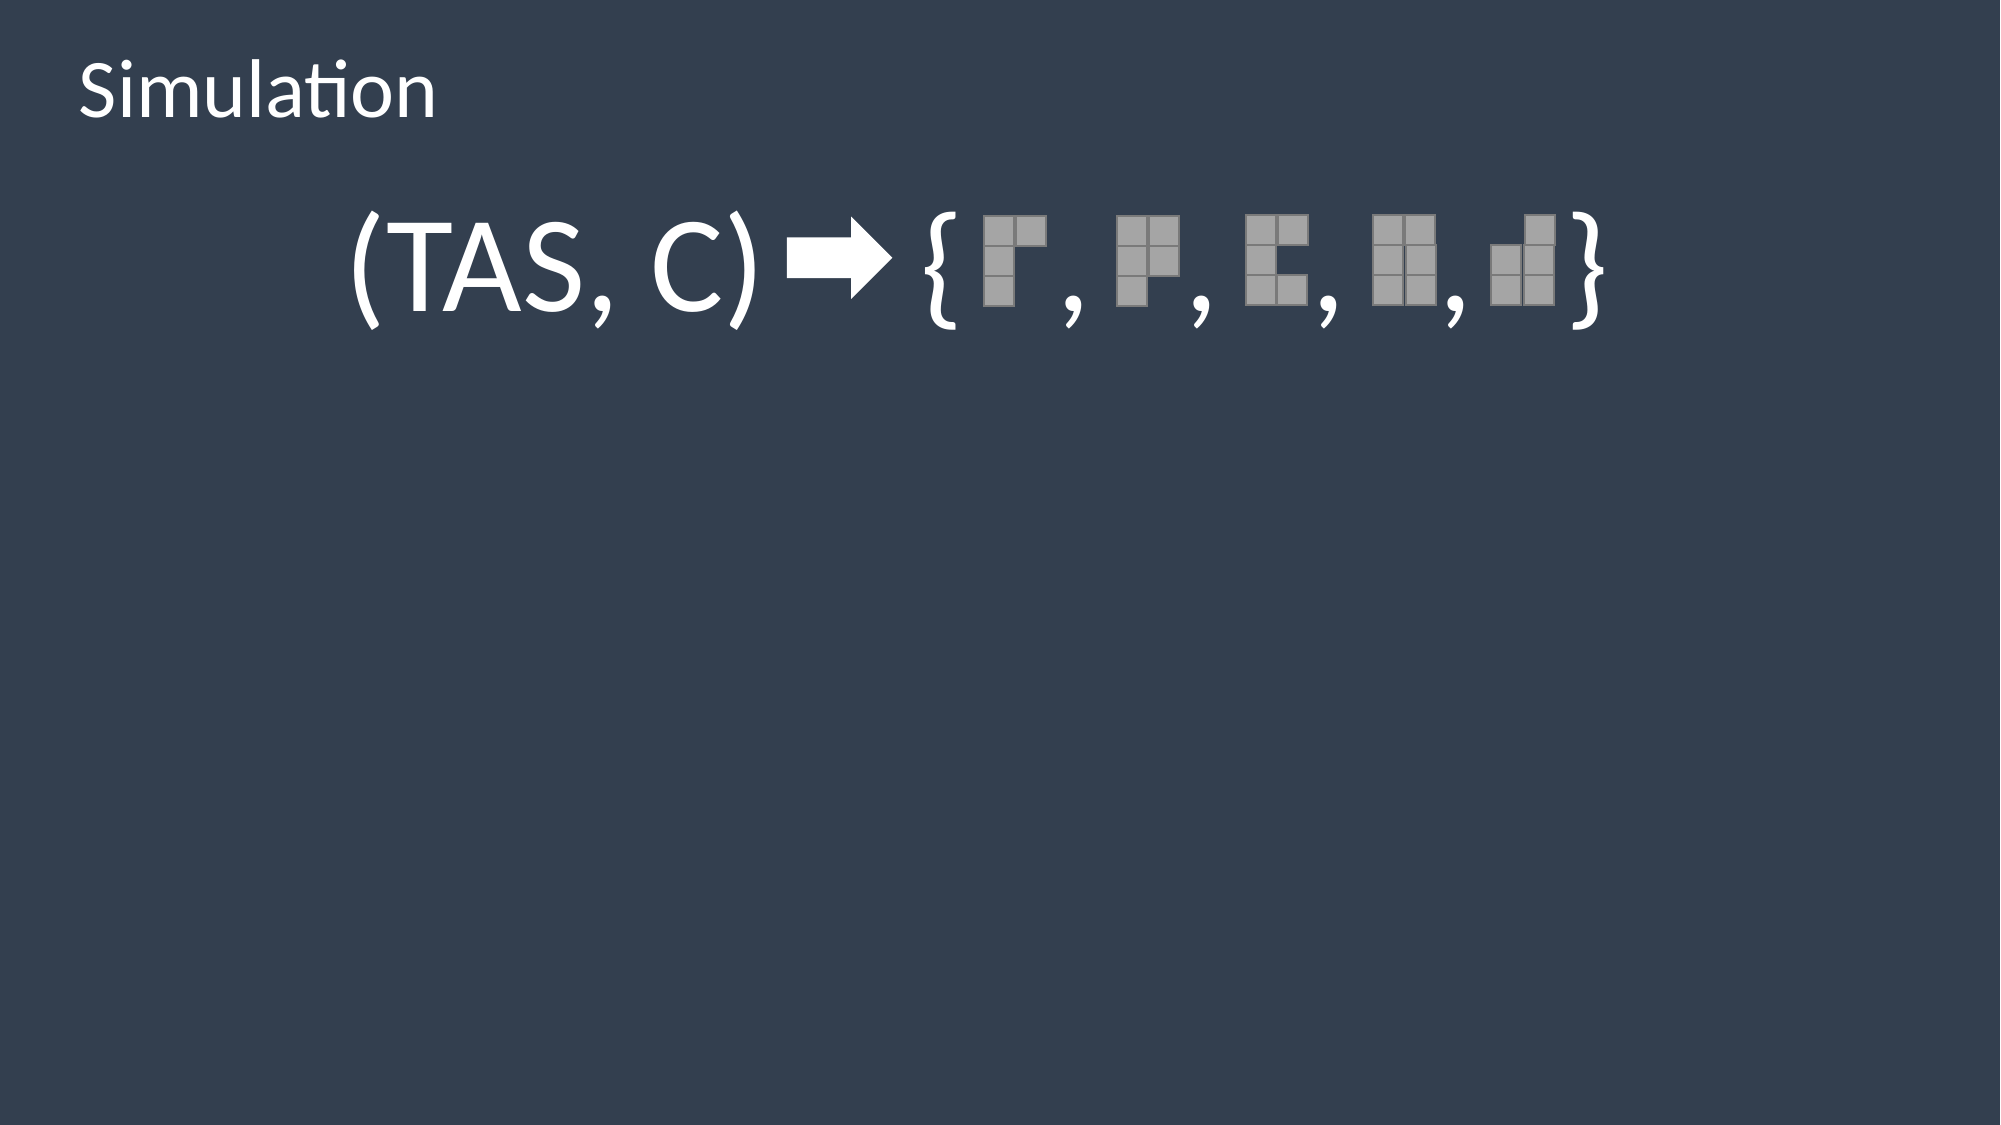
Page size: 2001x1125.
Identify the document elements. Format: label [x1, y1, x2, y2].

text_box [64, 26, 454, 141]
text_box [330, 166, 1660, 347]
